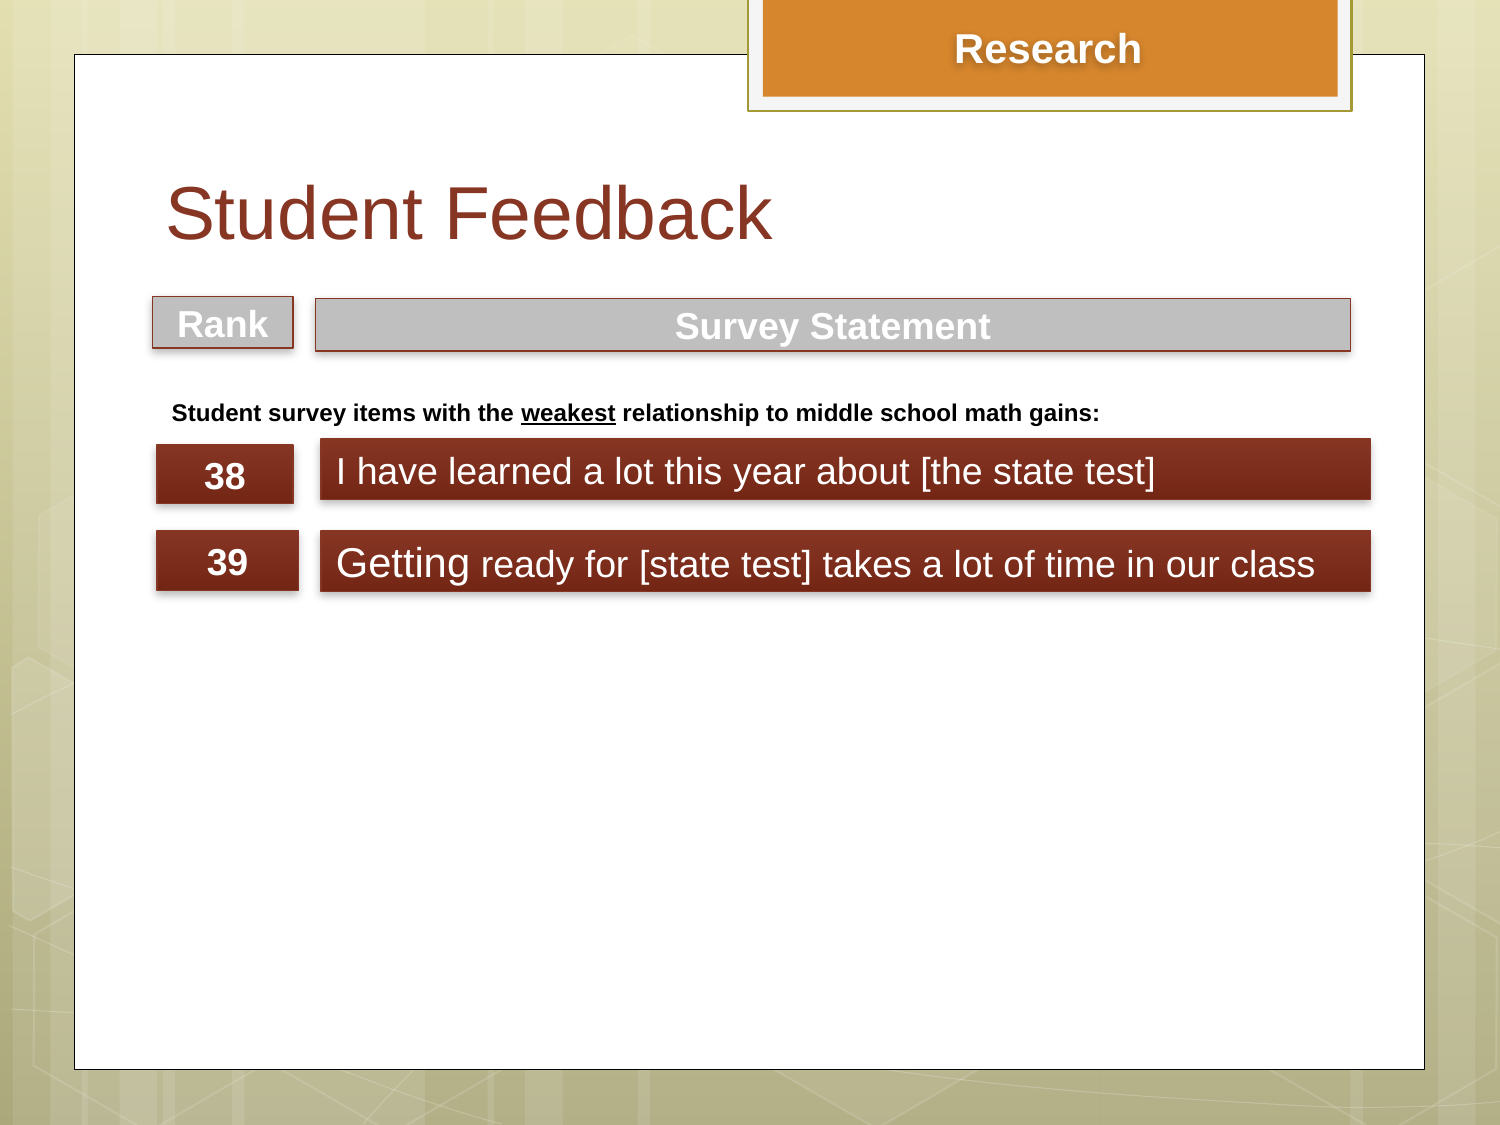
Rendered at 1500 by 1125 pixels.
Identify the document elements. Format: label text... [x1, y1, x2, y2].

list [71, 239, 1499, 926]
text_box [156, 530, 1371, 592]
text_box Student Feedback [149, 164, 1500, 263]
text_box Research [776, 14, 1320, 80]
text_box I have learned a lot this year about [the state test] [320, 438, 1371, 500]
text_box 38 [156, 444, 294, 504]
text_box Student survey items with the weakest relationship to middle school math gains: [156, 362, 1498, 434]
text_box Survey Statement [315, 298, 1351, 352]
text_box Rank [152, 296, 294, 349]
